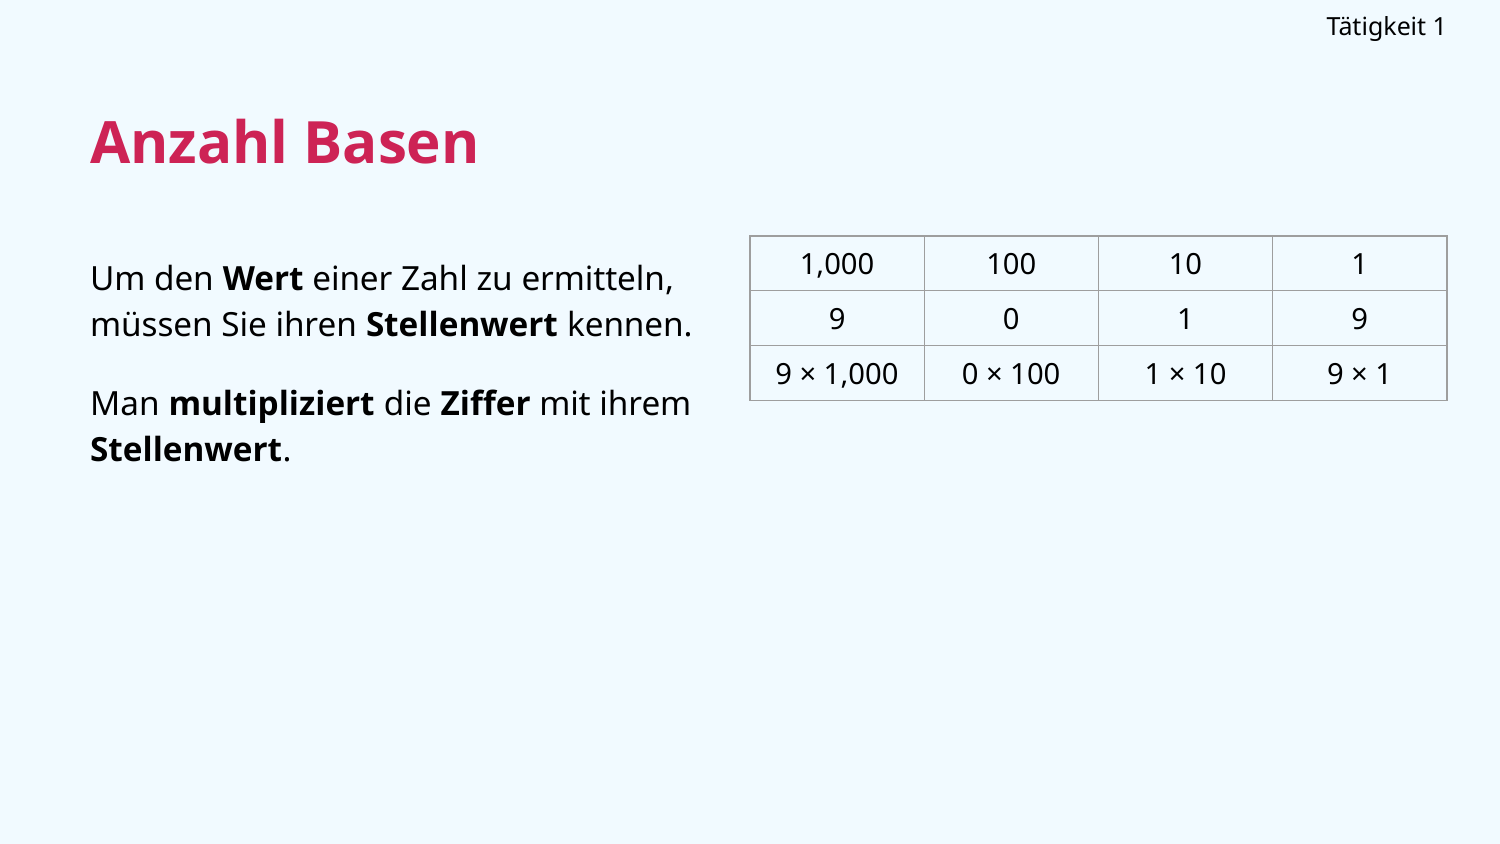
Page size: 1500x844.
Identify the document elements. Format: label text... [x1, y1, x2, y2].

table_cell 9 [1273, 291, 1446, 345]
table_header 10 [1099, 237, 1272, 290]
title Anzahl Basen [75, 72, 1425, 207]
list Um den Wert einer Zahl zu ermitteln, müssen Sie ihren Stellenwert kennen. Man multipliziert die Ziffer mit ihrem Stellenwert. [75, 235, 724, 725]
table_cell 1 [1099, 291, 1272, 345]
text_box Tätigkeit 1 [862, 0, 1448, 52]
table_cell 9 × 1,000 [751, 346, 924, 400]
table_cell 0 [925, 291, 1098, 345]
table_header 100 [925, 237, 1098, 290]
table_cell 1 × 10 [1099, 346, 1272, 400]
table_cell 9 × 1 [1273, 346, 1446, 400]
table_cell 0 × 100 [925, 346, 1098, 400]
table_cell 9 [751, 291, 924, 345]
table_header 1,000 [751, 237, 924, 290]
table_header 1 [1273, 237, 1446, 290]
